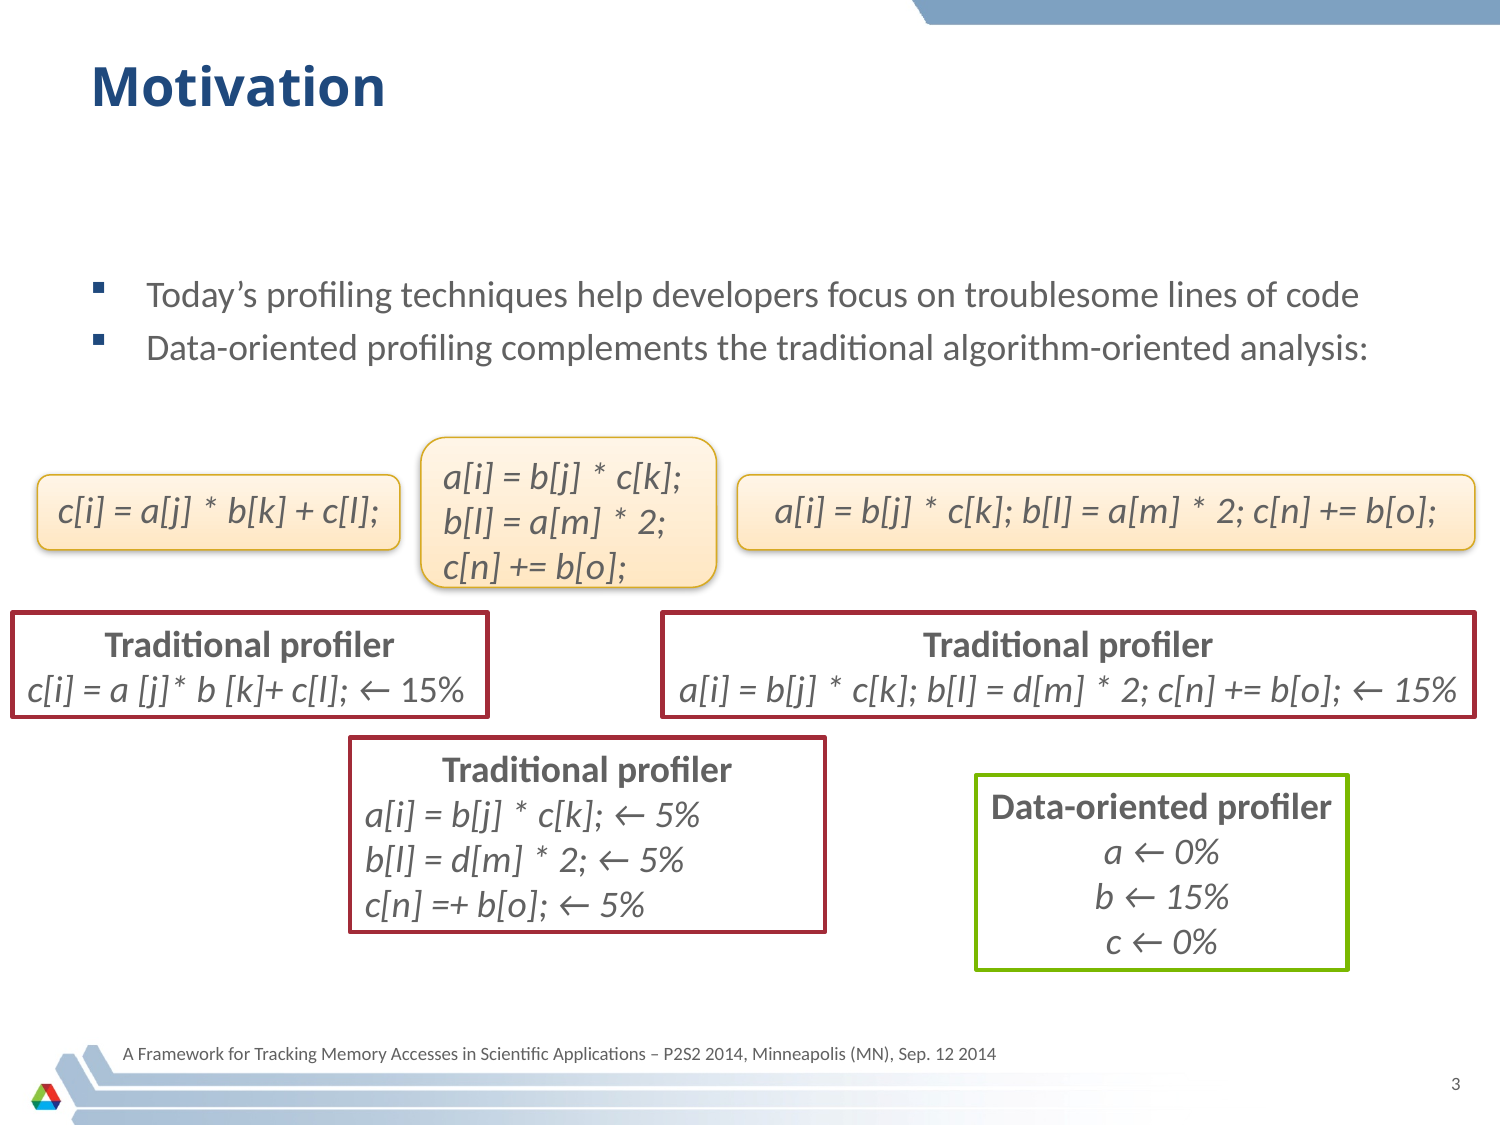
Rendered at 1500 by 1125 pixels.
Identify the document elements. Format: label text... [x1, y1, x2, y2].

footer A Framework for Tracking Memory Accesses in Scientific Applications – P2S2 2014, Minneapolis (MN), Sep. 12 2014 [107, 1034, 1083, 1073]
title Motivation [74, 44, 1426, 233]
picture [0, 1037, 1500, 1125]
picture [0, 0, 1500, 26]
slide_number 3 [1412, 1064, 1476, 1125]
text_box a[i] = b[j] * c[k]; b[l] = a[m] * 2; c[n] += b[o]; [420, 436, 718, 589]
text_box Traditional profiler a[i] = b[j] * c[k]; b[l] = d[m] * 2; c[n] += b[o]; ← 15% [660, 610, 1477, 719]
text_box Traditional profiler a[i] = b[j] * c[k]; ← 5% b[l] = d[m] * 2; ← 5% c[n] =+ b[o]; ← 5% [348, 735, 827, 934]
text_box Data-oriented profiler a ← 0% b ← 15% c ← 0% [974, 773, 1350, 972]
list Today’s profiling techniques help developers focus on troublesome lines of code Data-oriented profiling complements the traditional algorithm-oriented analysis: [74, 262, 1426, 1006]
text_box c[i] = a[j] * b[k] + c[l]; [36, 474, 401, 551]
text_box a[i] = b[j] * c[k]; b[l] = a[m] * 2; c[n] += b[o]; [736, 474, 1476, 551]
text_box Traditional profiler c[i] = a [j]* b [k]+ c[l]; ← 15% [10, 610, 490, 719]
